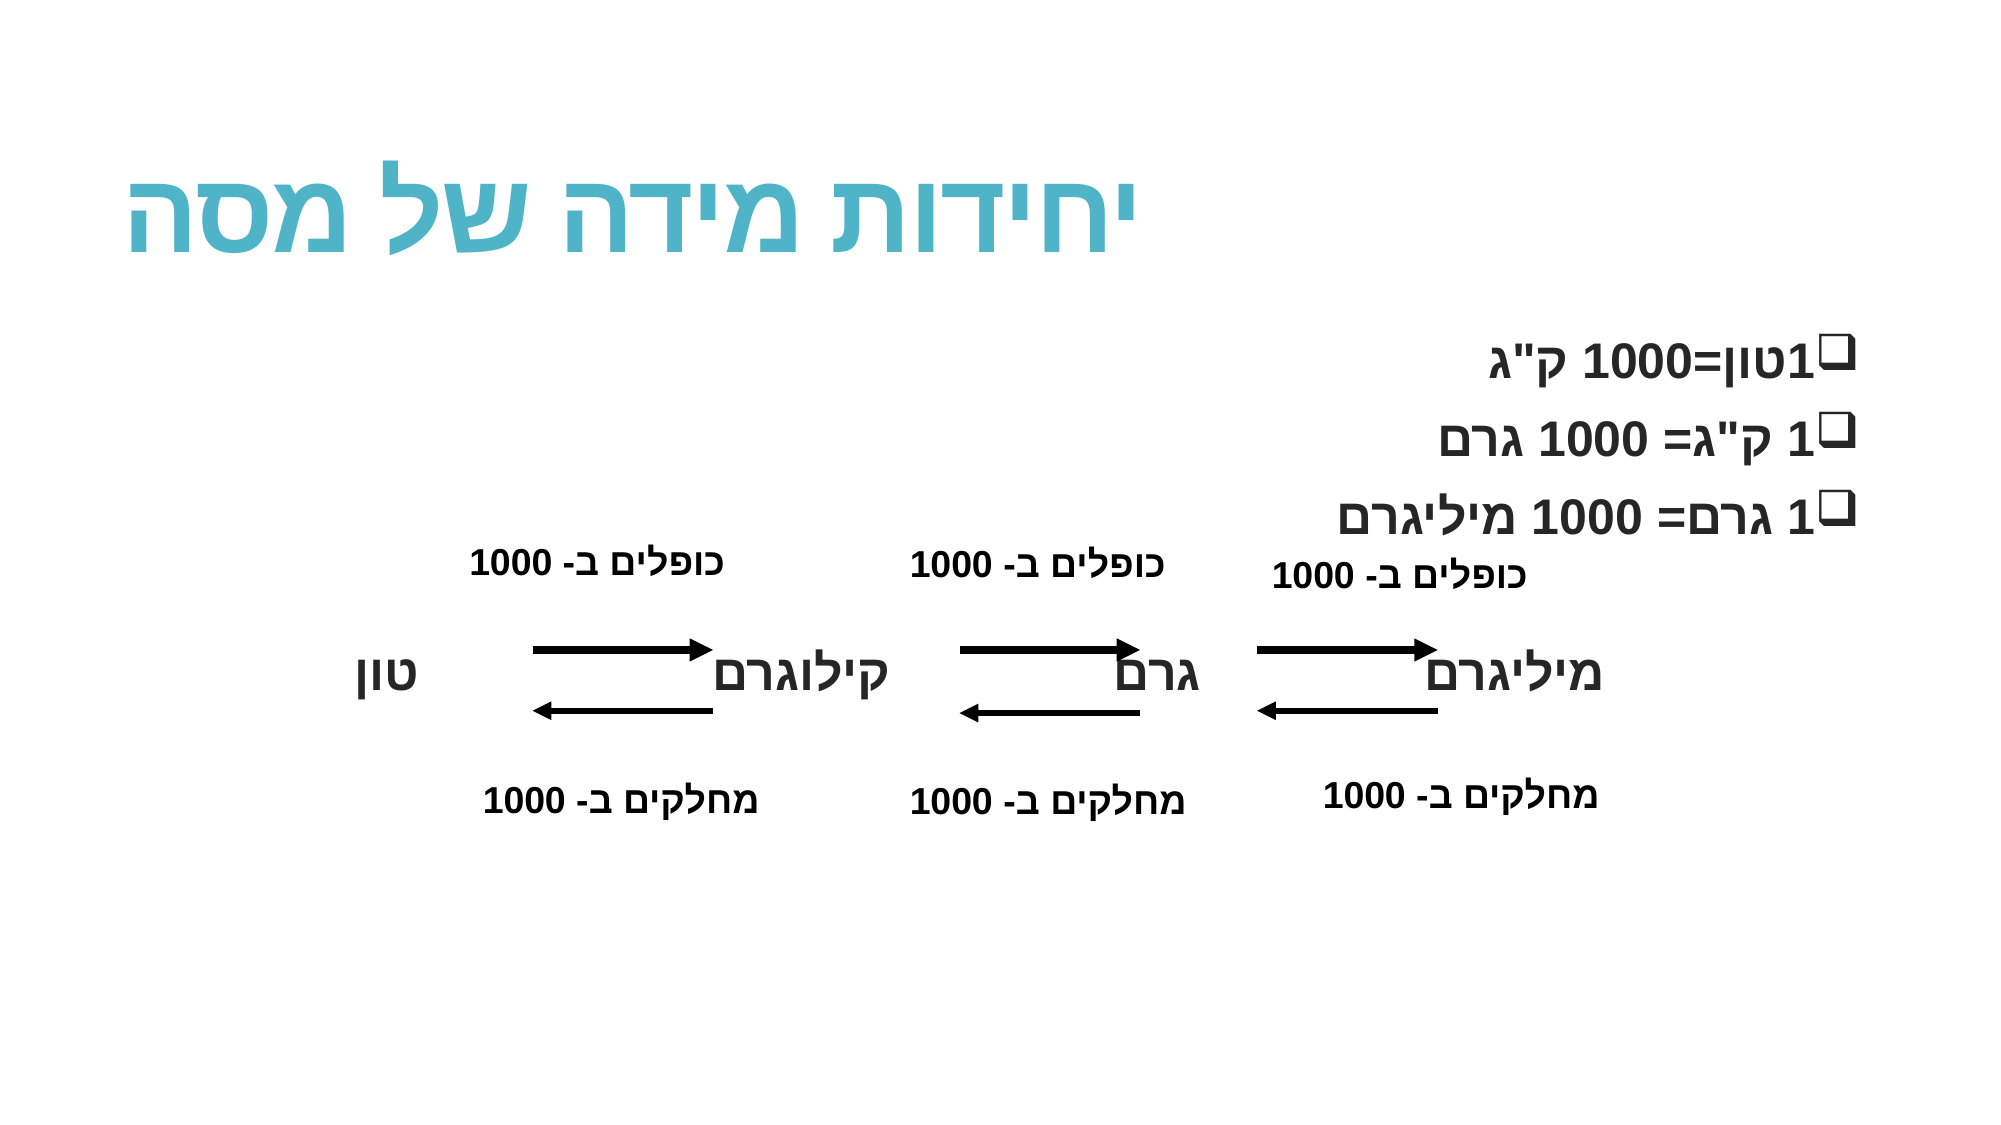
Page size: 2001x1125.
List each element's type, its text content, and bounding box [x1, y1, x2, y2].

text_box מחלקים ב- 1000 [1308, 763, 1618, 824]
title יחידות מידה של מסה [107, 81, 1875, 354]
text_box כופלים ב- 1000 [454, 530, 764, 591]
list 1טון=1000 ק"ג 1 ק"ג= 1000 גרם 1 גרם= 1000 מיליגרם מיליגרם גרם קילוגרם טון [111, 329, 1876, 948]
text_box מחלקים ב- 1000 [468, 768, 778, 829]
text_box כופלים ב- 1000 [1257, 543, 1567, 604]
text_box מחלקים ב- 1000 [895, 769, 1205, 830]
text_box כופלים ב- 1000 [895, 533, 1205, 593]
